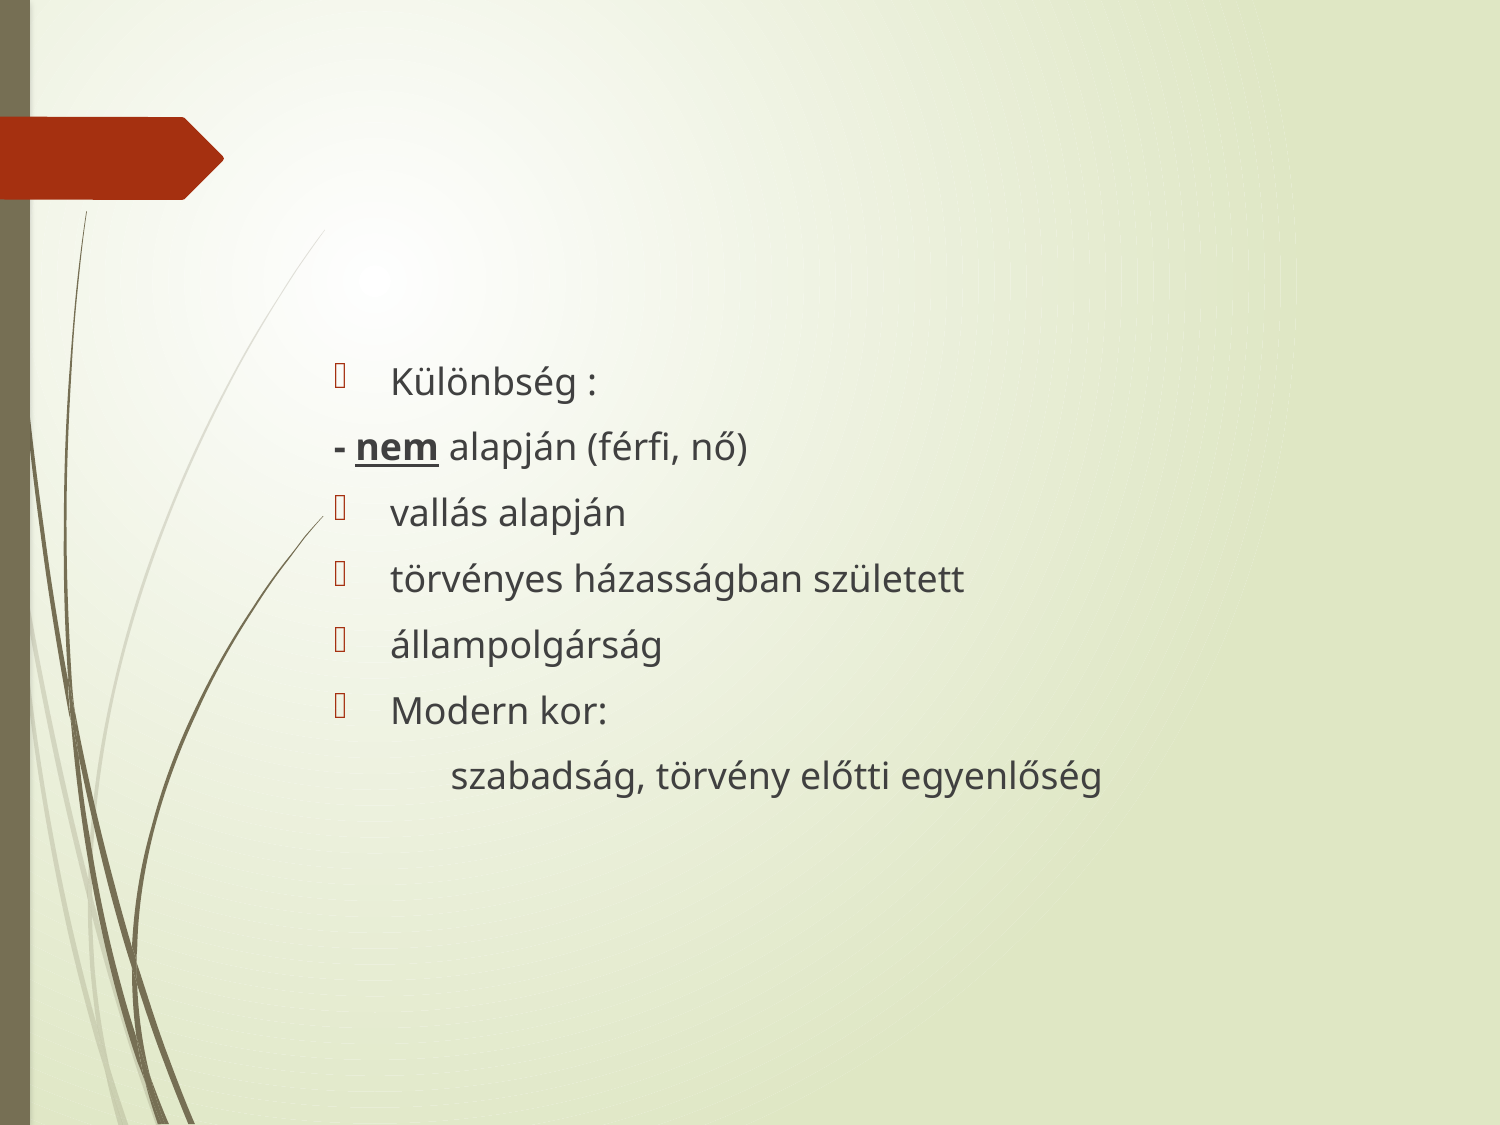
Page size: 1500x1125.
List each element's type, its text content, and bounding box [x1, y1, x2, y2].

list Különbség : - nem alapján (férfi, nő) vallás alapján törvényes házasságban született állampolgárság Modern kor: szabadság, törvény előtti egyenlőség [318, 350, 1400, 970]
